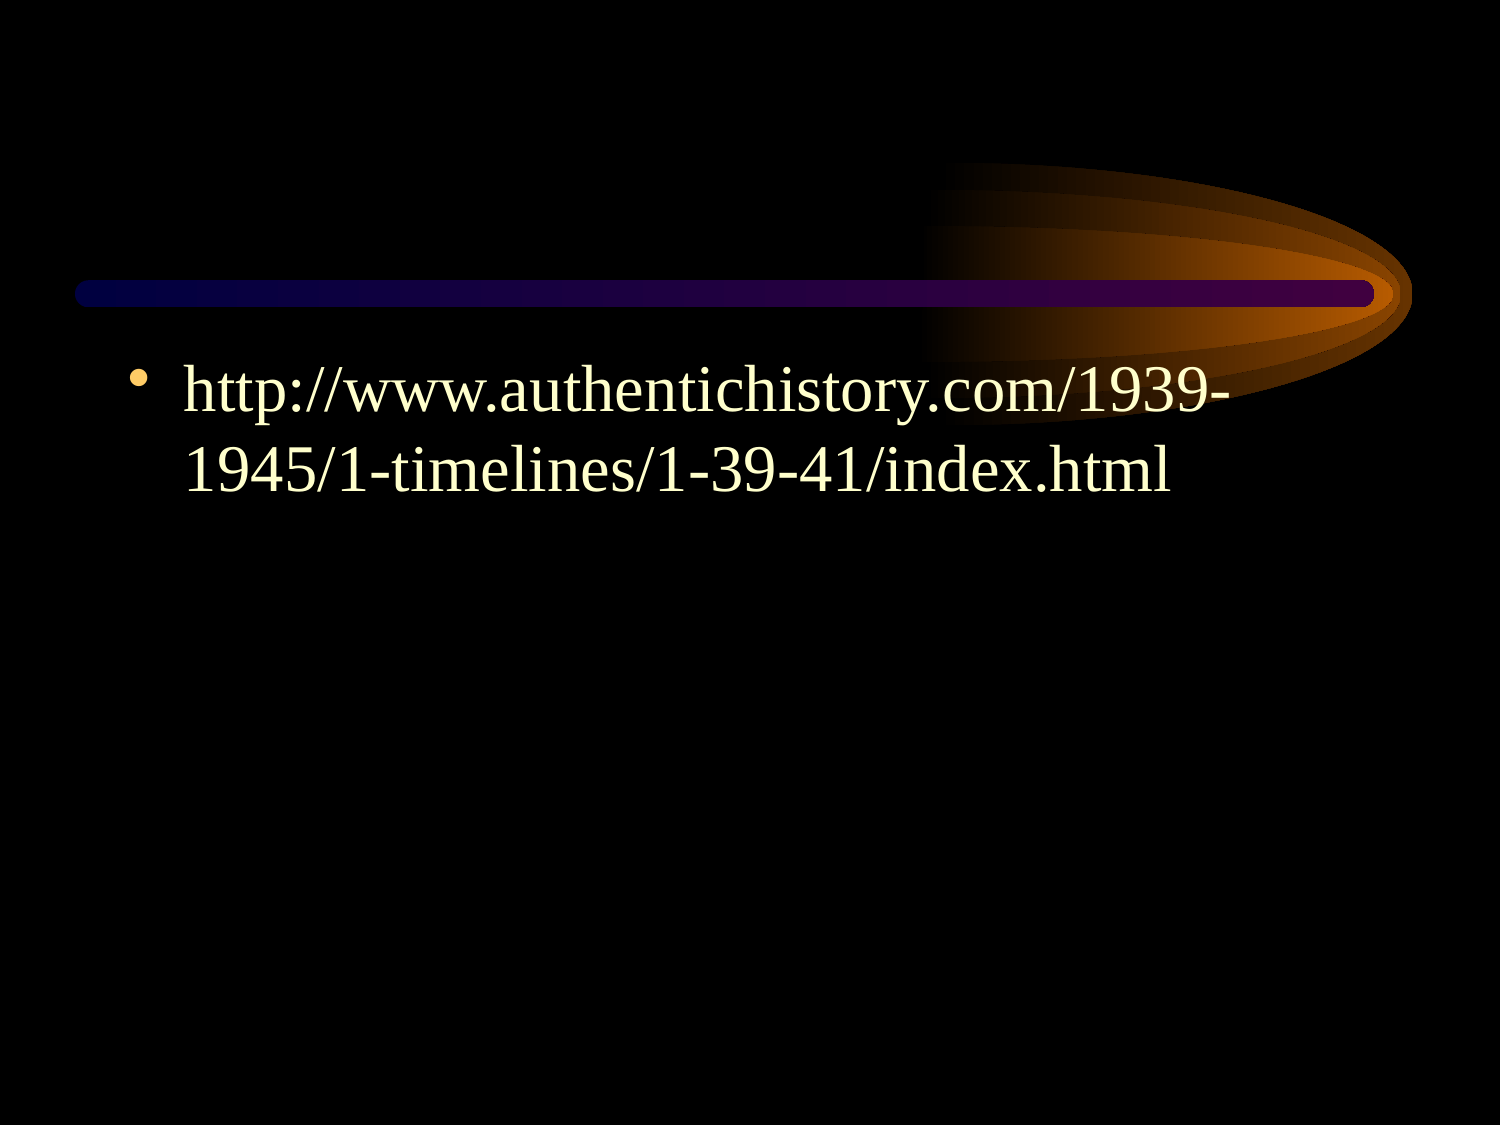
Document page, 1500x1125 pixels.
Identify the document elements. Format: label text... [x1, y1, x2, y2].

list http://www.authentichistory.com/1939-1945/1-timelines/1-39-41/index.html [112, 337, 1388, 1013]
